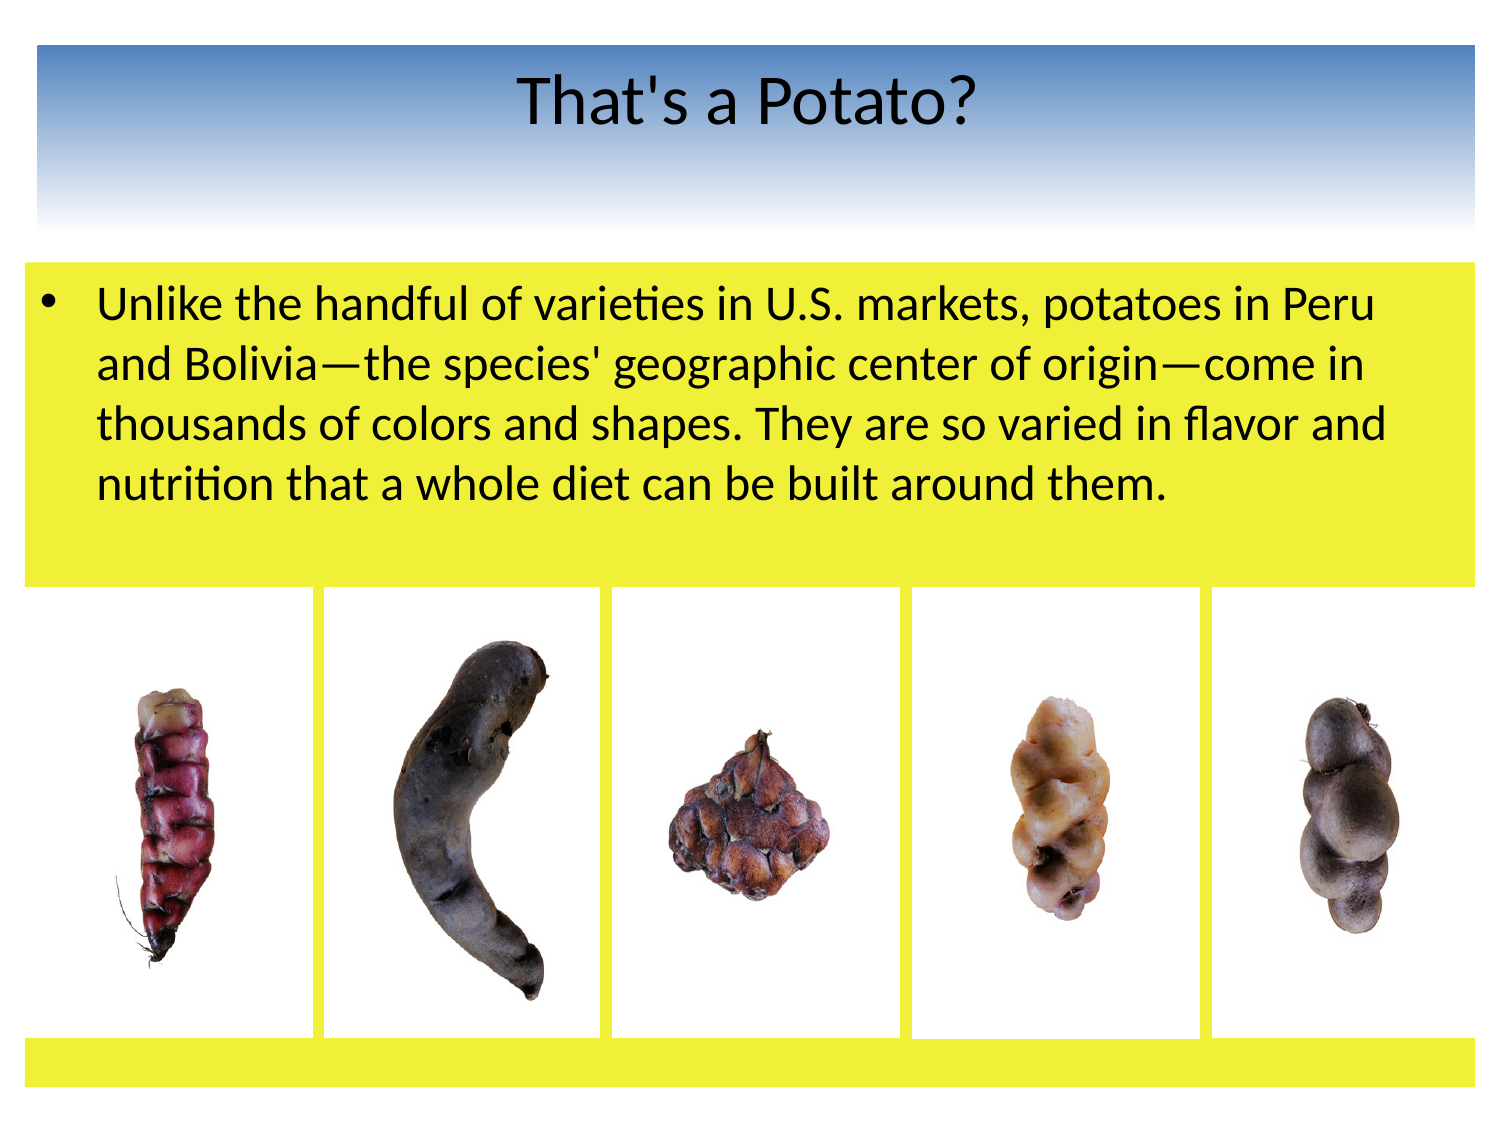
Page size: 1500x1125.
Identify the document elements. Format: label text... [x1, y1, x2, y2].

picture [612, 587, 901, 1038]
picture [324, 587, 601, 1038]
picture [1212, 587, 1476, 1038]
title That's a Potato? [37, 45, 1475, 233]
picture [24, 587, 313, 1038]
list Unlike the handful of varieties in U.S. markets, potatoes in Peru and Bolivia—the species' geographic center of origin—come in thousands of colors and shapes. They are so varied in flavor and nutrition that a whole diet can be built around them. [24, 262, 1475, 1088]
picture [912, 587, 1201, 1040]
